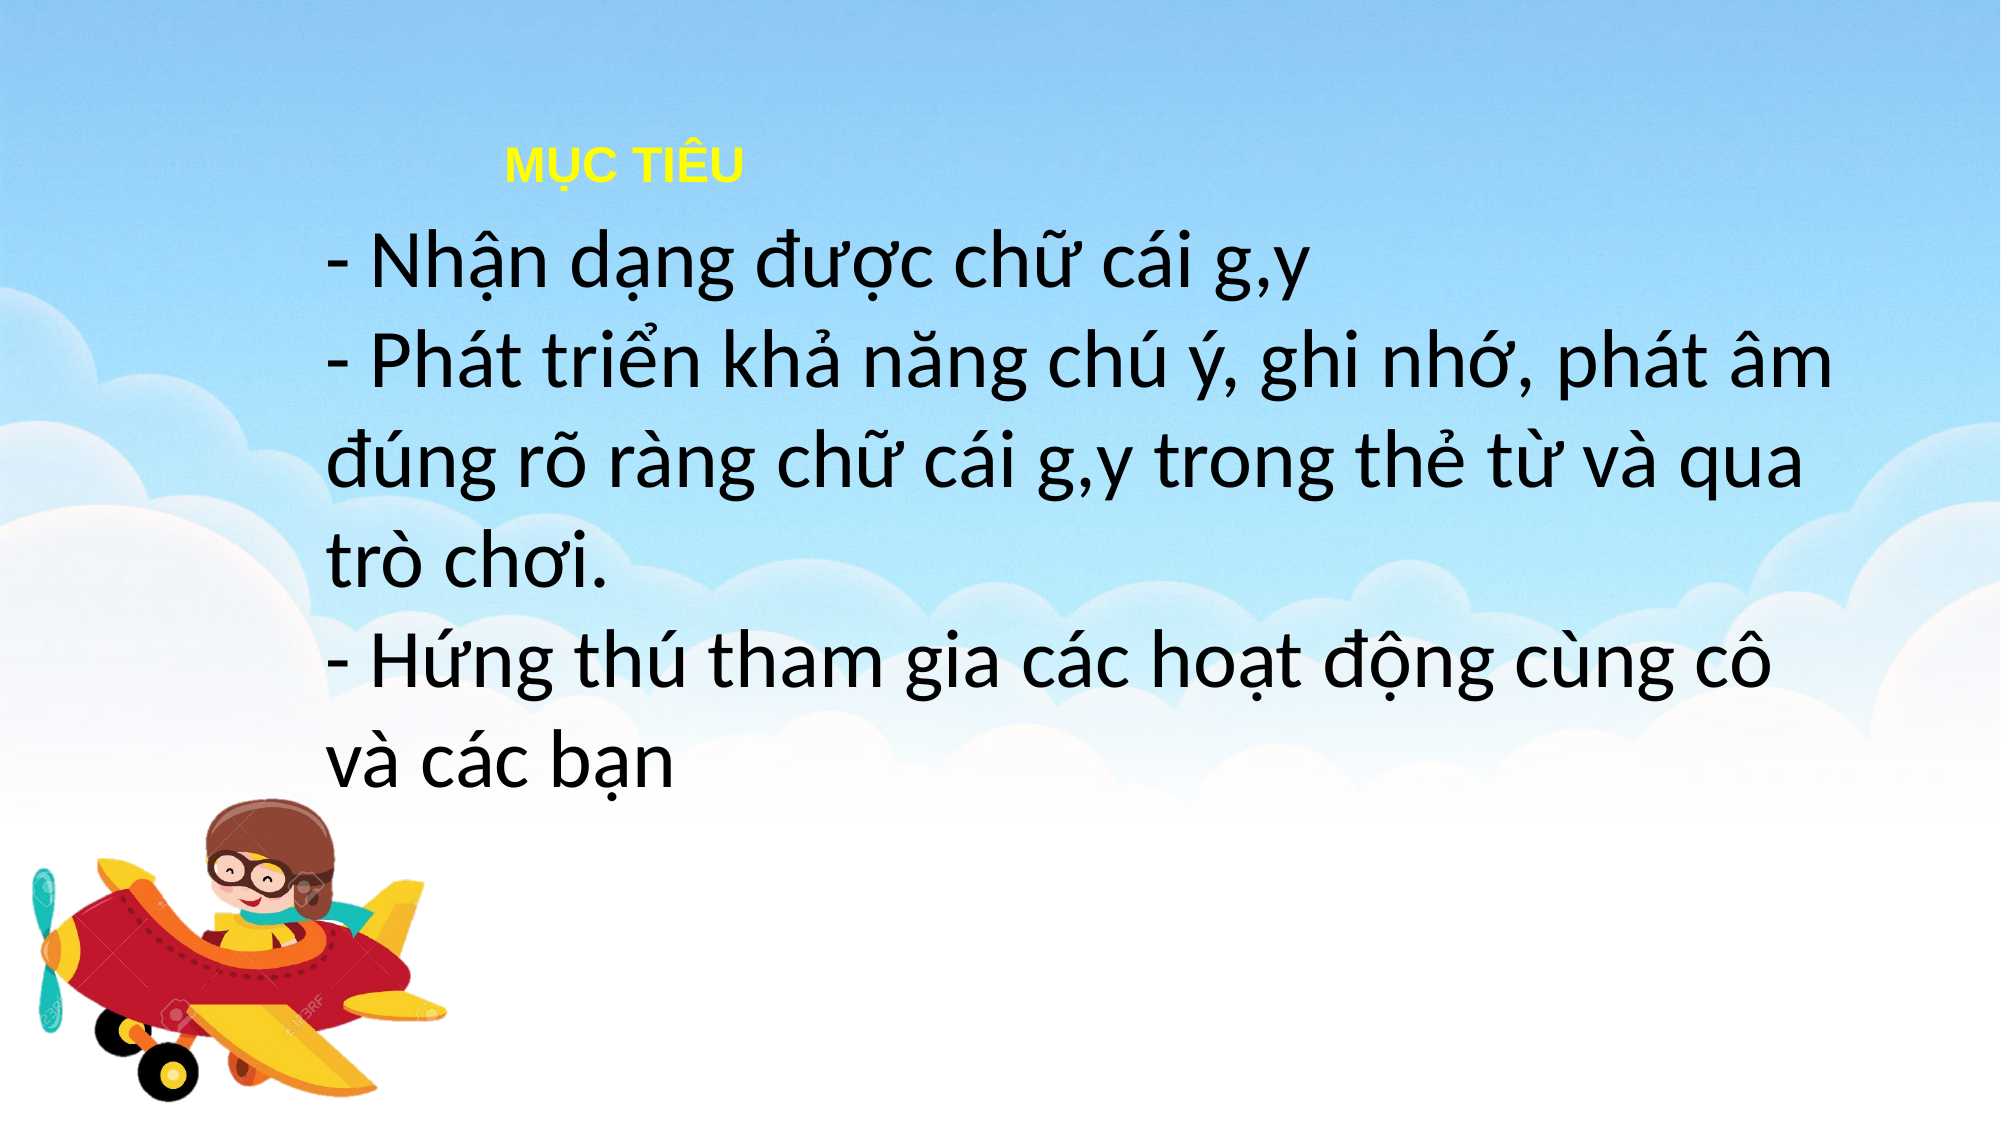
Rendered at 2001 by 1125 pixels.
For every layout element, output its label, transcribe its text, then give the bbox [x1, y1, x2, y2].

text_box MỤC TIÊU [489, 125, 1104, 196]
text_box - Nhận dạng được chữ cái g,y - Phát triển khả năng chú ý, ghi nhớ, phát âm đúng rõ ràng chữ cái g,y trong thẻ từ và qua trò chơi. - Hứng thú tham gia các hoạt động cùng cô và các bạn [310, 196, 1885, 812]
picture [0, 0, 2001, 1125]
